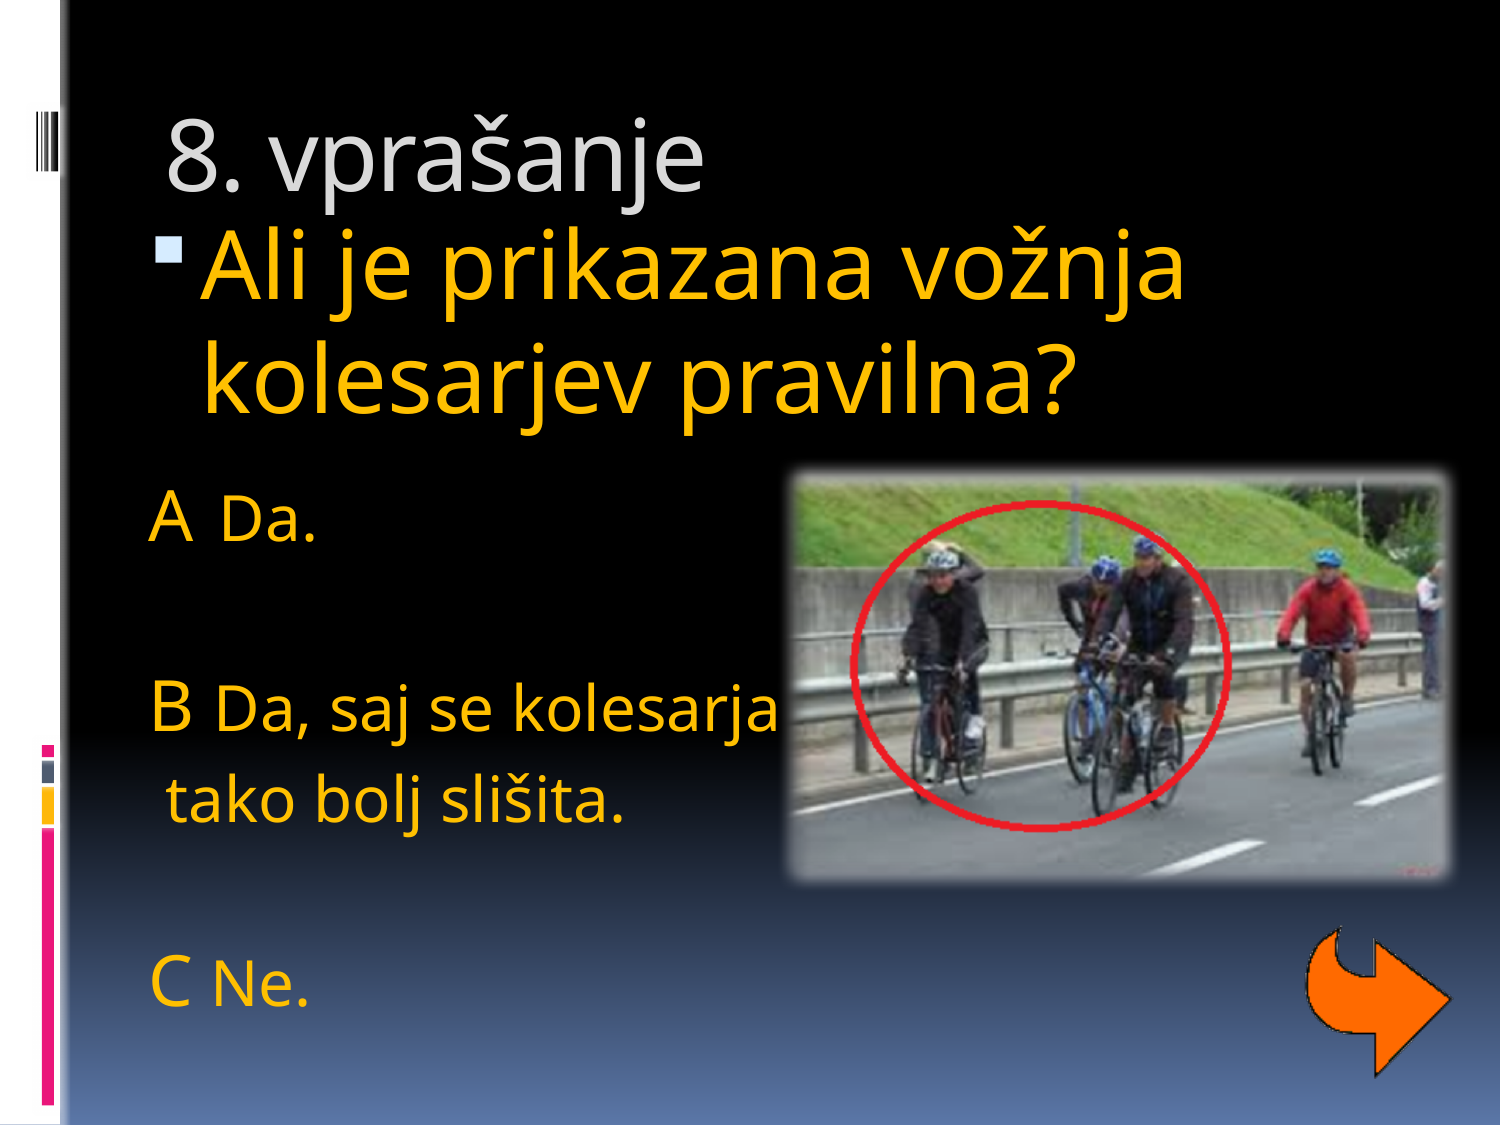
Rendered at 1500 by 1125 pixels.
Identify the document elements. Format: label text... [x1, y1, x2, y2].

picture [1299, 924, 1463, 1082]
title 8. vprašanje [150, 83, 1425, 234]
picture [776, 455, 1463, 893]
list Ali je prikazana vožnja kolesarjev pravilna? A Da. B Da, saj se kolesarja tako bolj slišita. C Ne. [123, 196, 1399, 1035]
